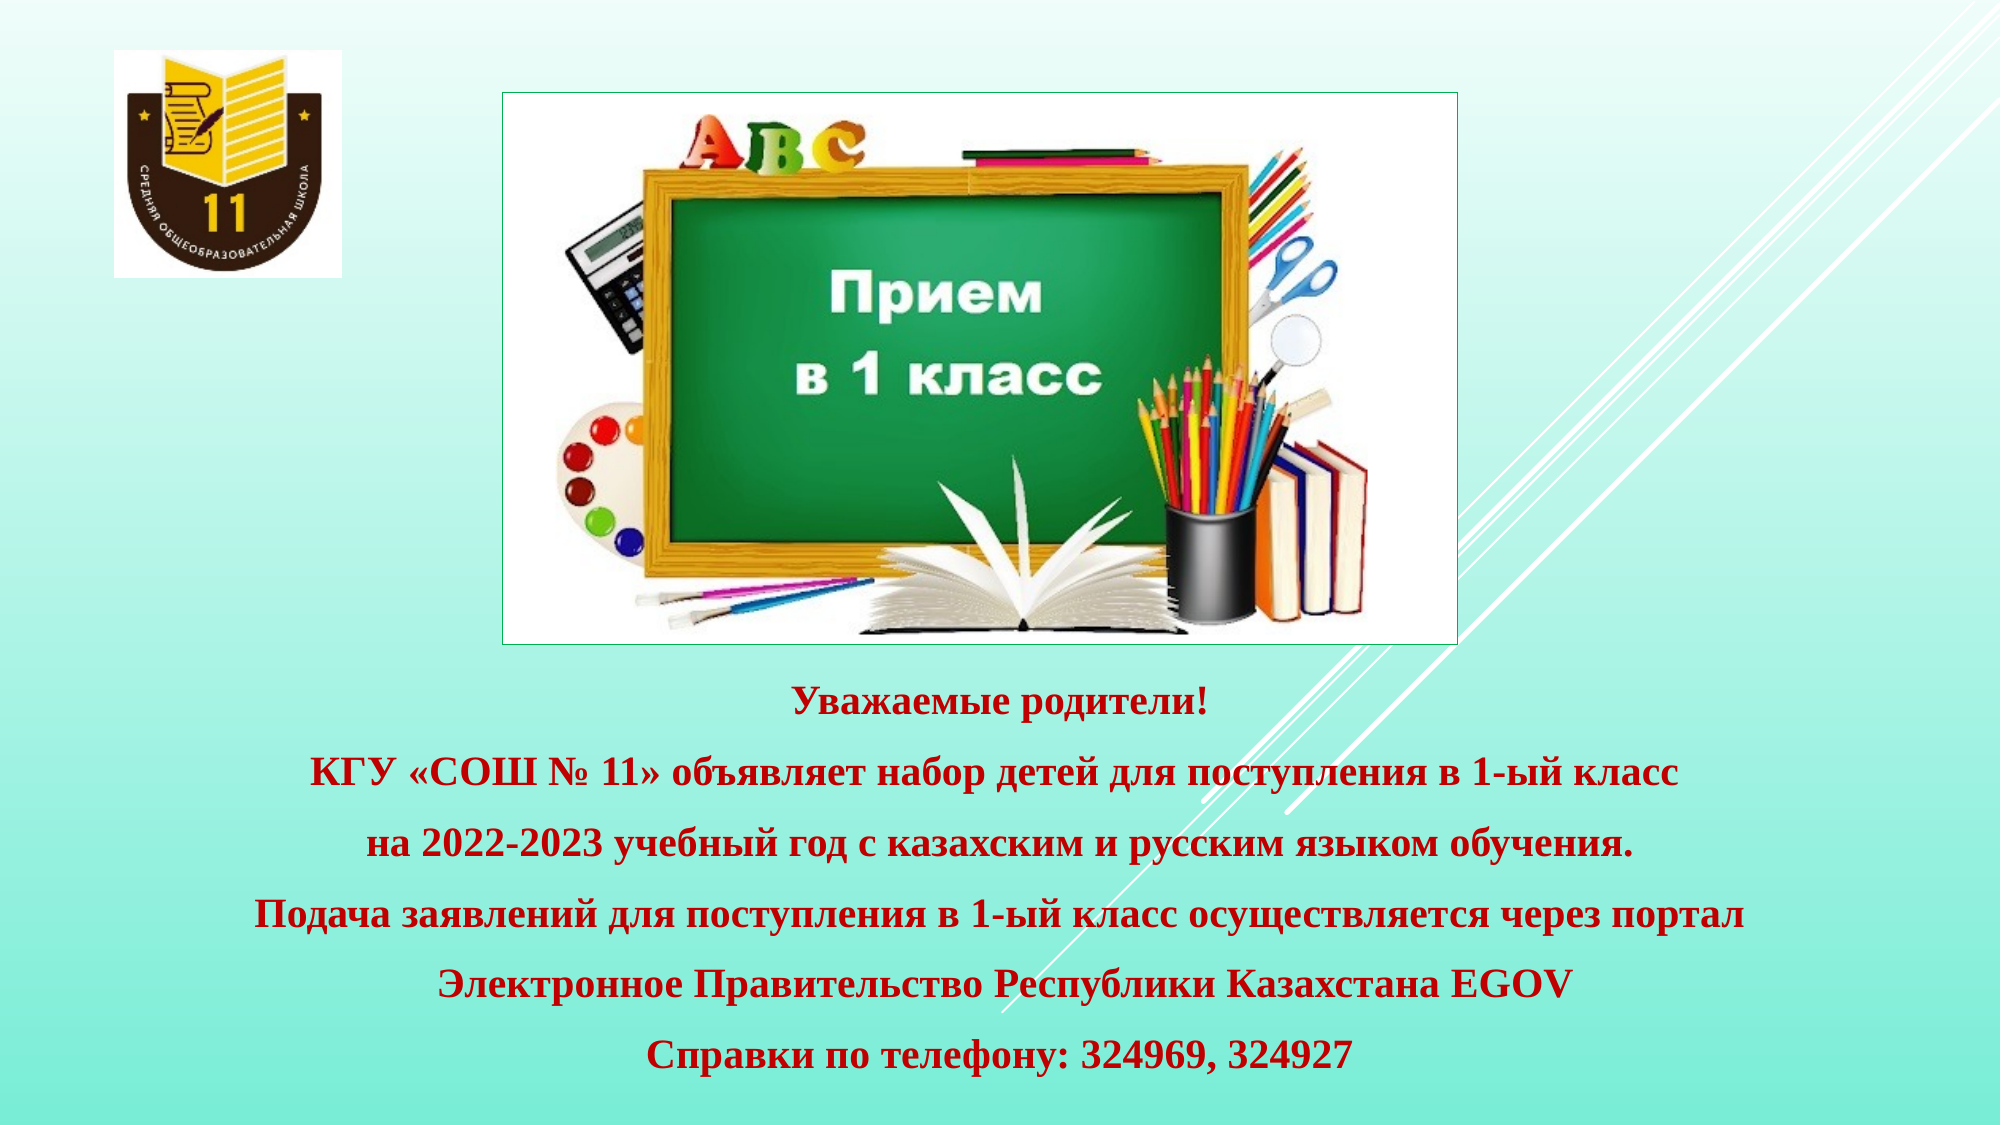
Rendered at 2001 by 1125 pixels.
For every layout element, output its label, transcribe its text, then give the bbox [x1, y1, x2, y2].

picture [113, 50, 342, 279]
subtitle Уважаемые родители! КГУ «СОШ № 11» объявляет набор детей для поступления в 1-ый класс на 2022-2023 учебный год с казахским и русским языком обучения. Подача заявлений для поступления в 1-ый класс осуществляется через портал Электронное Правительство Республики Казахстана EGOV Справки по телефону: 324969, 324927 [114, 665, 1886, 985]
picture [502, 92, 1458, 645]
